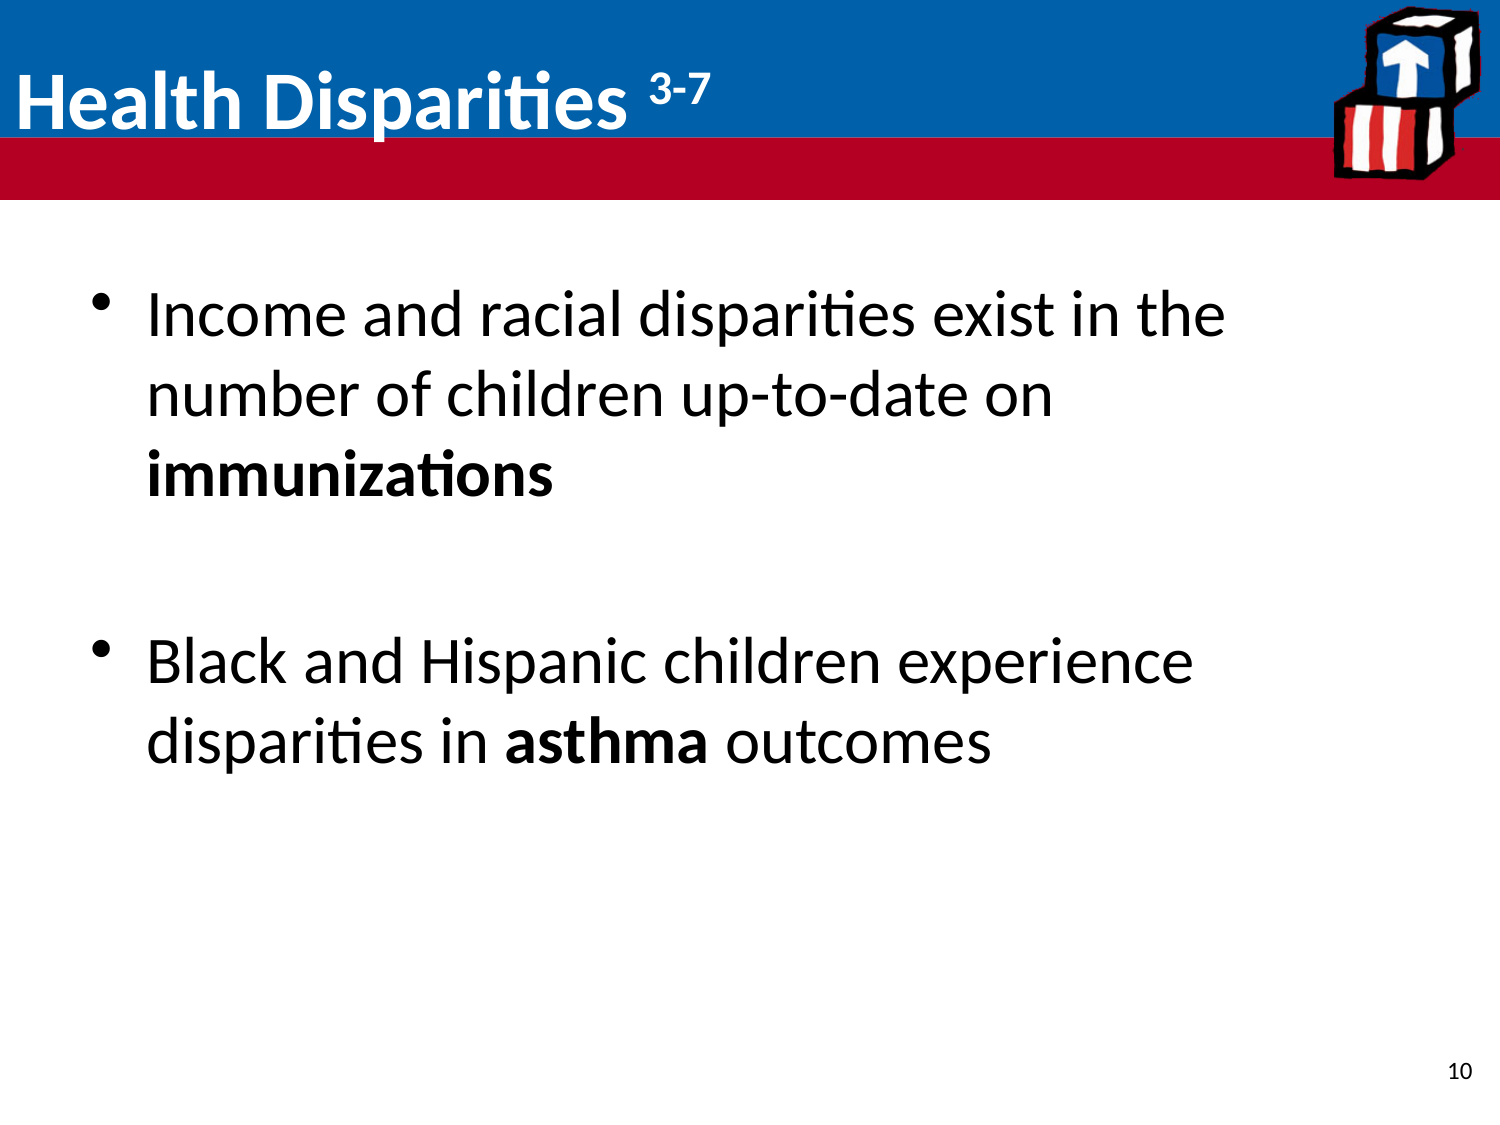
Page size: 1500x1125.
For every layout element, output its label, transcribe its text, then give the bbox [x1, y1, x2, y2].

title Health Disparities 3-7 [0, 49, 1351, 143]
slide_number 10 [1137, 1046, 1488, 1125]
picture [1325, 0, 1488, 188]
list Income and racial disparities exist in the number of children up-to-date on immunizations Black and Hispanic children experience disparities in asthma outcomes [74, 262, 1426, 1006]
